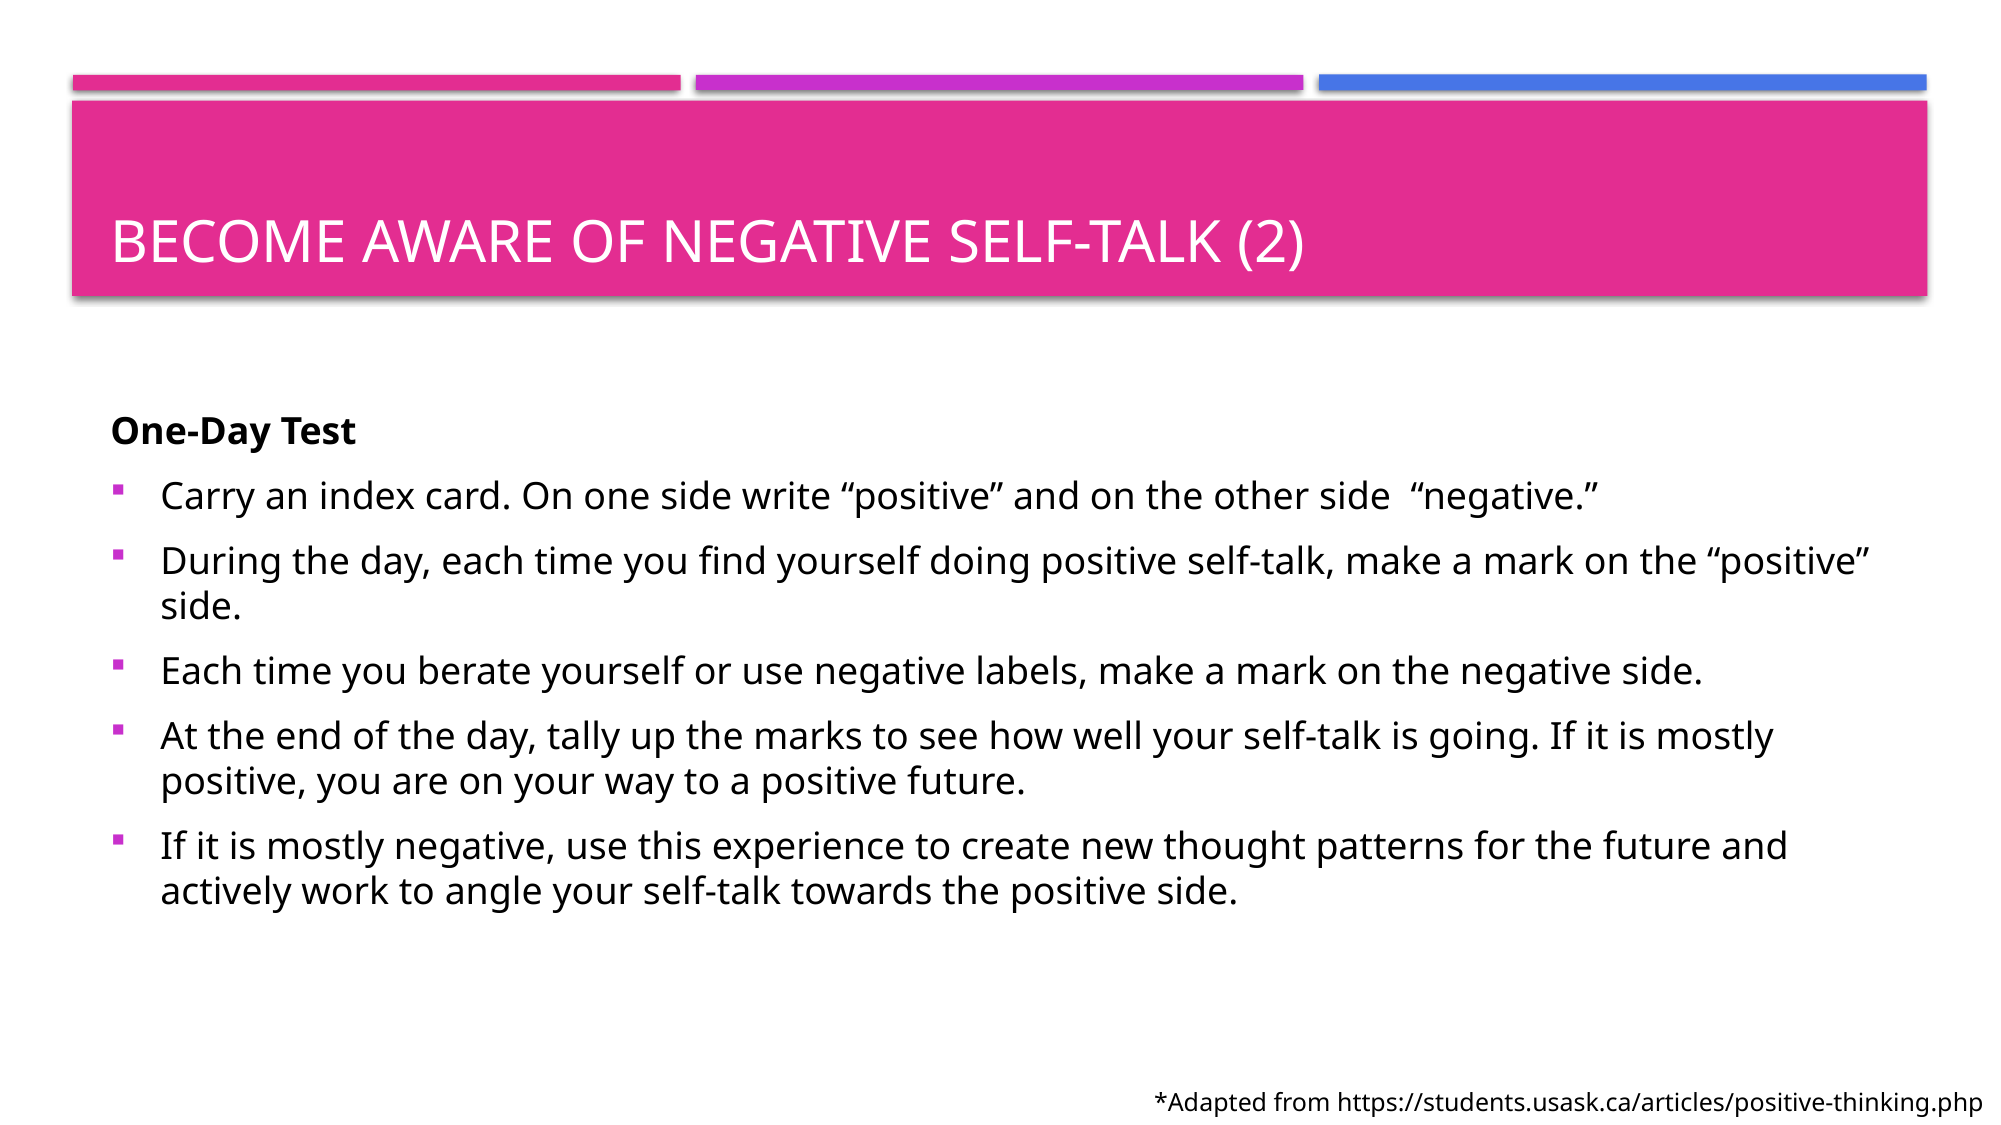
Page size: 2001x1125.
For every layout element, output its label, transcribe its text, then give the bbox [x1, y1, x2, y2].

text_box *Adapted from https://students.usask.ca/articles/positive-thinking.php [586, 1079, 2000, 1125]
list One-Day Test Carry an index card. On one side write “positive” and on the other side “negative.” During the day, each time you find yourself doing positive self-talk, make a mark on the “positive” side. Each time you berate yourself or use negative labels, make a mark on the negative side. At the end of the day, tally up the marks to see how well your self-talk is going. If it is mostly positive, you are on your way to a positive future. If it is mostly negative, use this experience to create new thought patterns for the future and actively work to angle your self-talk towards the positive side. [95, 357, 1905, 962]
title Become aware of negative self-talk (2) [95, 115, 1905, 282]
